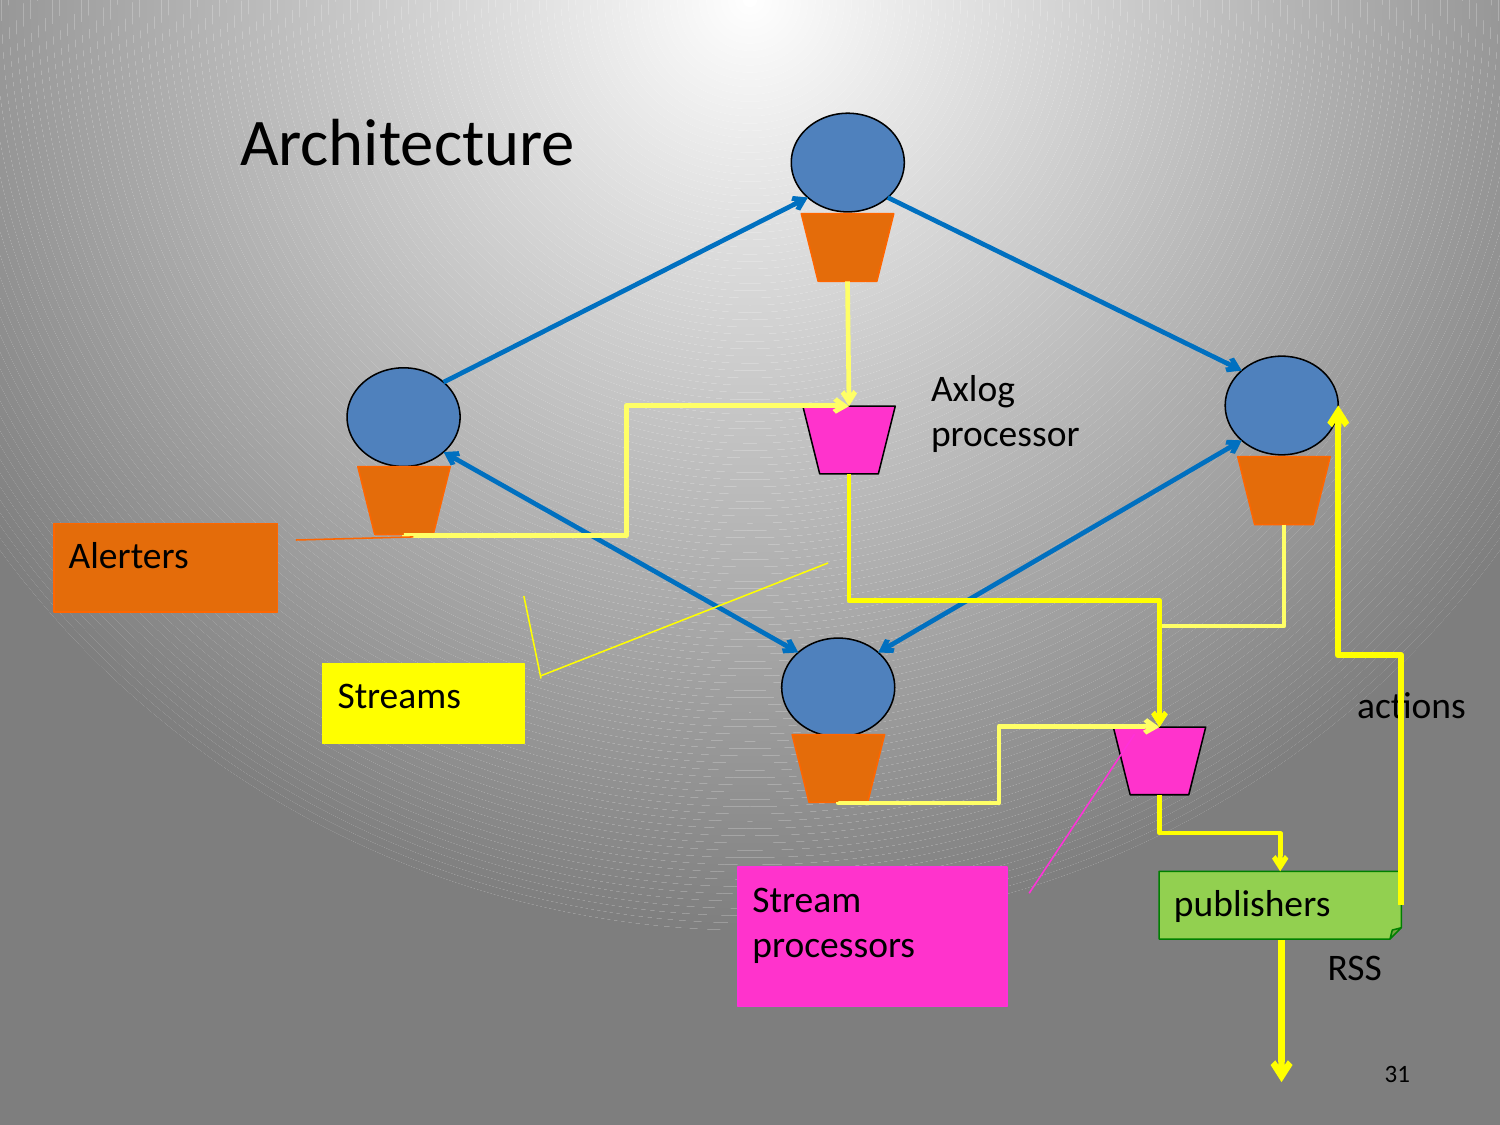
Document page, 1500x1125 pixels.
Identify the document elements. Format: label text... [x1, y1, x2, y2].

text_box Alerters [53, 523, 278, 613]
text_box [562, 247, 691, 561]
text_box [1137, 563, 1324, 689]
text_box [562, 685, 691, 693]
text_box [877, 444, 1131, 757]
text_box publishers [1159, 871, 1402, 940]
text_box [540, 562, 829, 677]
text_box Stream processors [737, 867, 1007, 1007]
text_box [1181, 772, 1259, 894]
text_box [794, 744, 878, 803]
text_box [346, 113, 1339, 737]
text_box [960, 764, 1037, 926]
text_box Streams [322, 663, 348, 744]
text_box actions [1407, 673, 1482, 734]
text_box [1338, 405, 1402, 906]
slide_number 31 [1074, 1042, 1425, 1103]
text_box [1122, 744, 1202, 795]
text_box RSS [1312, 935, 1397, 995]
title Architecture [75, 45, 1425, 233]
